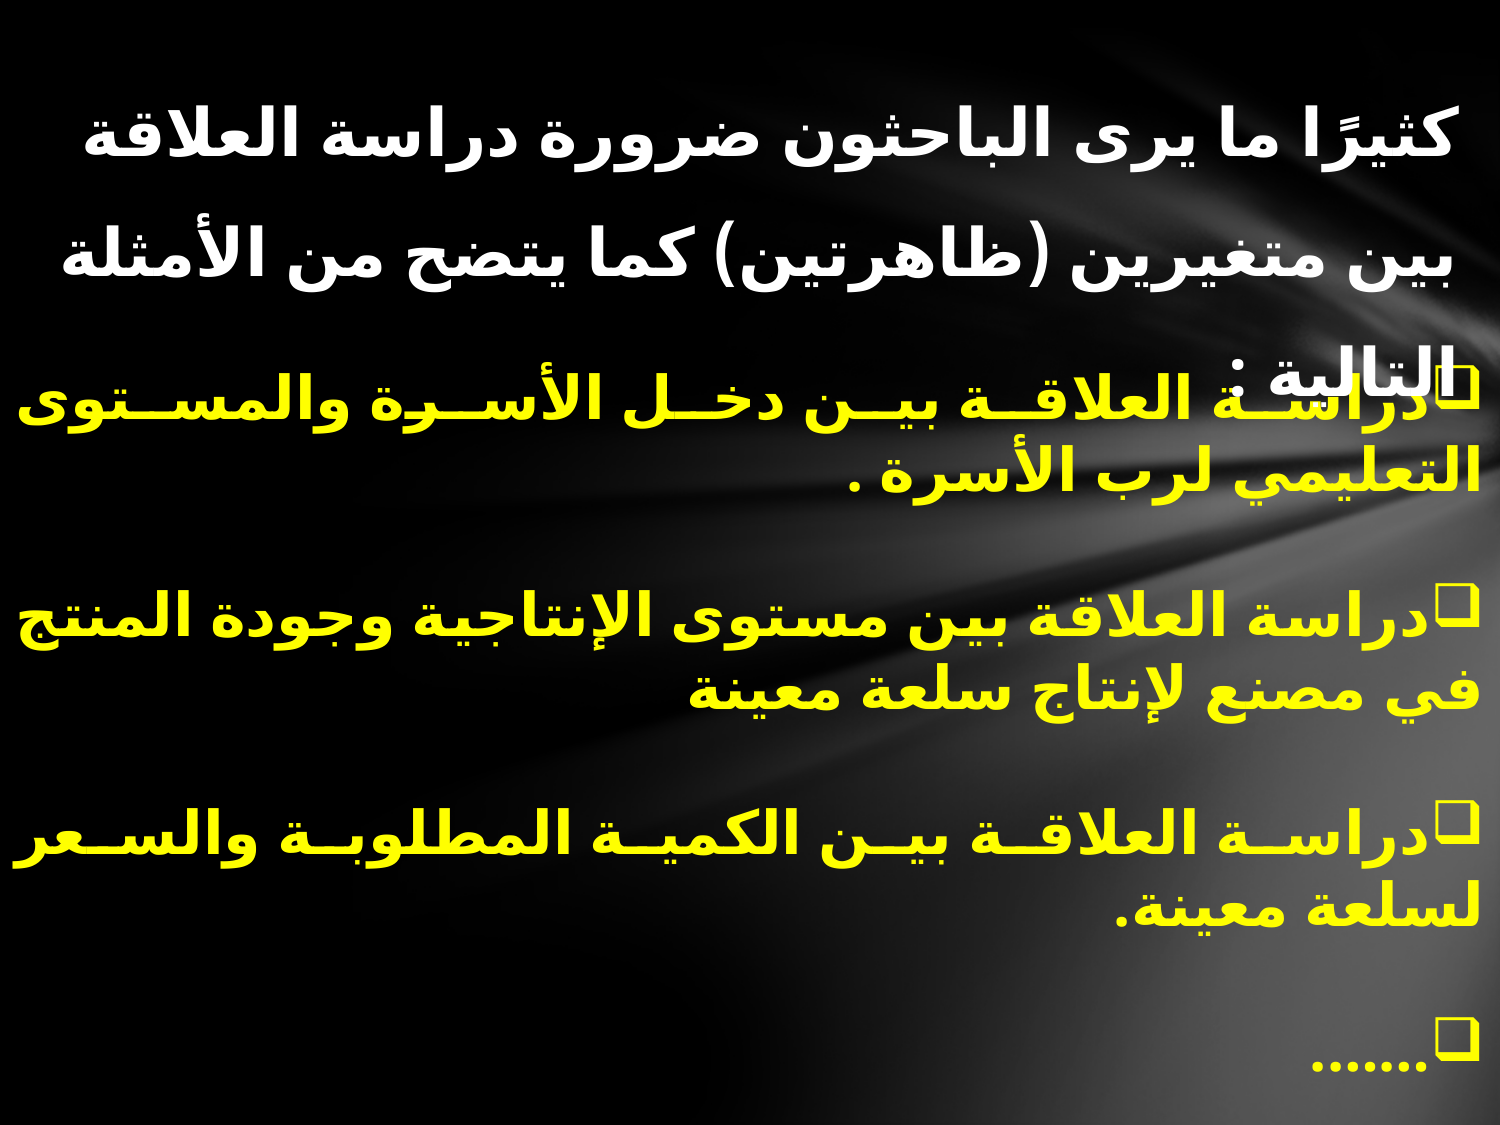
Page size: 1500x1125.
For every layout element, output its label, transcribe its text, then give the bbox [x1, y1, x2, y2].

text_box كثيرًا ما يرى الباحثون ضرورة دراسة العلاقة بين متغيرين (ظاهرتين) كما يتضح من الأمثلة التالية : [26, 42, 1474, 418]
text_box دراسة العلاقة بين دخل الأسرة والمستوى التعليمي لرب الأسرة . دراسة العلاقة بين مستوى الإنتاجية وجودة المنتج في مصنع لإنتاج سلعة معينة دراسة العلاقة بين الكمية المطلوبة والسعر لسلعة معينة. ……. [0, 351, 1500, 1125]
